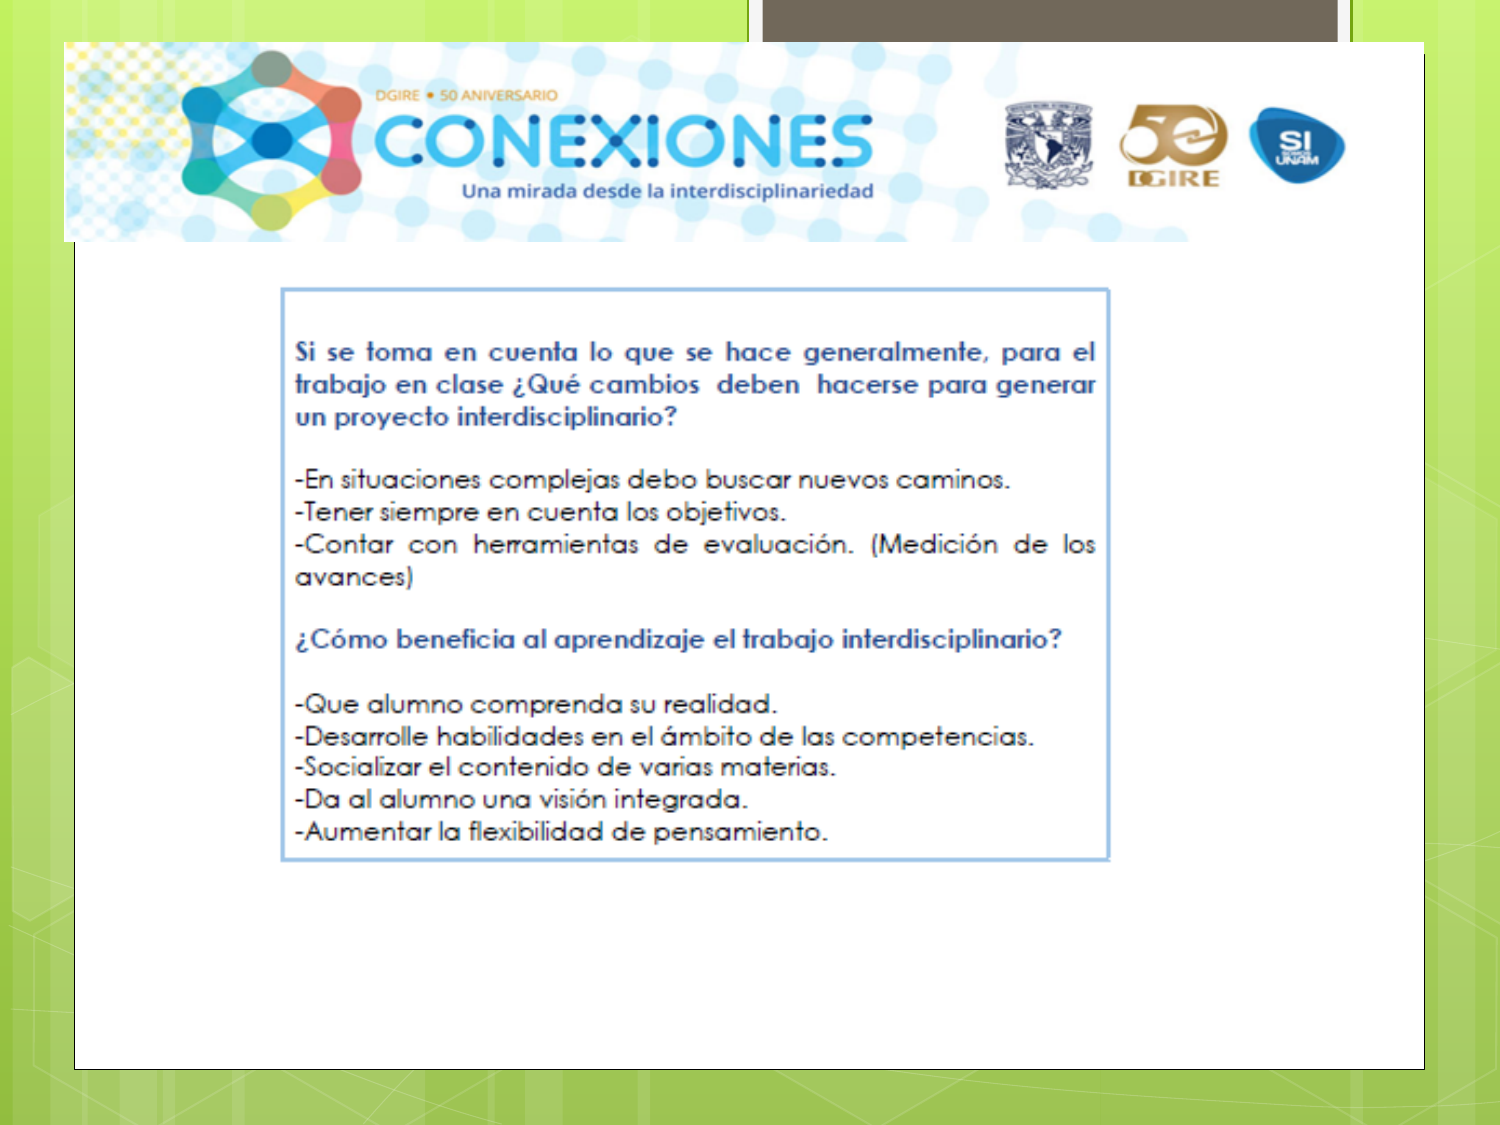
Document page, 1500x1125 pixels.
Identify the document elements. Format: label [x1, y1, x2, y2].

picture [64, 42, 1424, 242]
picture [252, 261, 1135, 909]
